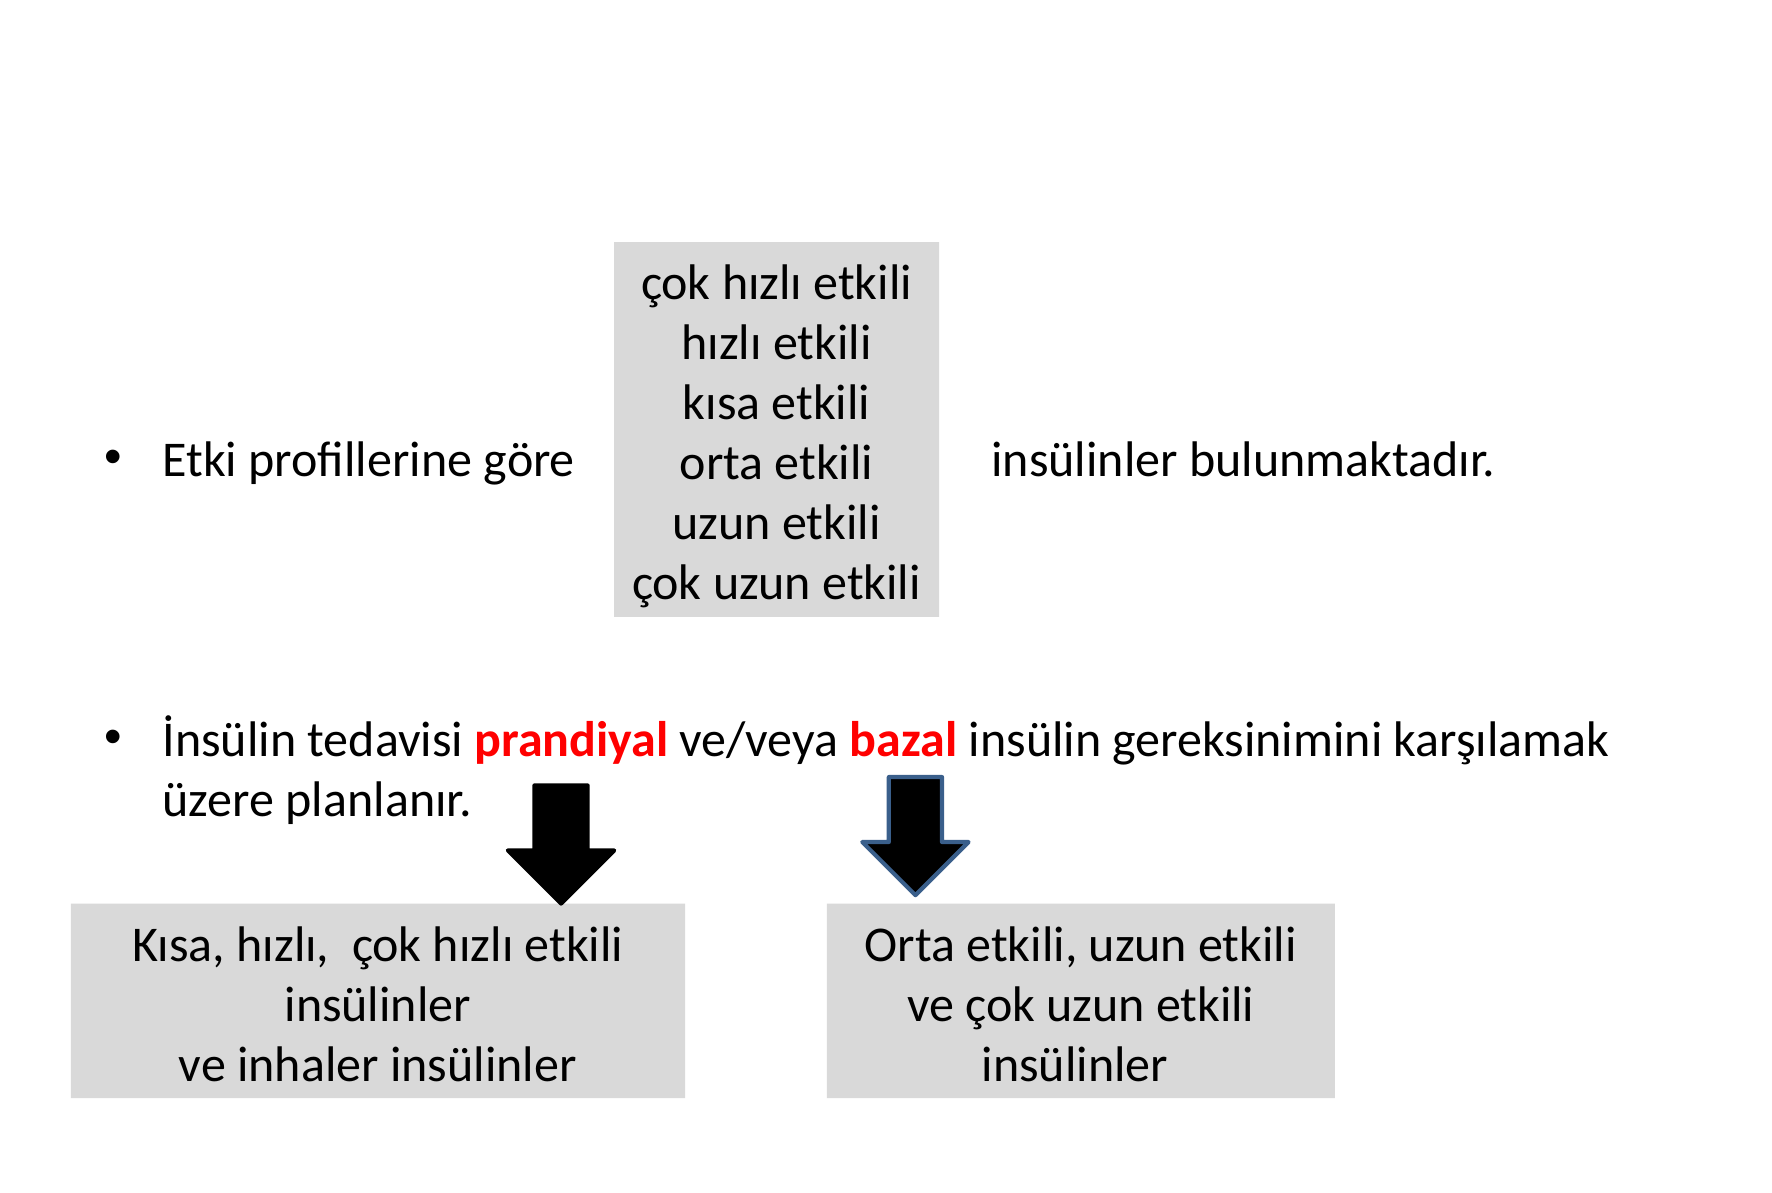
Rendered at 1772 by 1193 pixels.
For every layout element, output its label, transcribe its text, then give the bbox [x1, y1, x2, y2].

text_box [860, 774, 971, 898]
text_box [505, 783, 617, 906]
list Etki profillerine göre insülinler bulunmaktadır. İnsülin tedavisi prandiyal ve/veya bazal insülin gereksinimini karşılamak üzere planlanır. [88, 278, 1684, 1066]
text_box çok hızlı etkili hızlı etkili kısa etkili orta etkili uzun etkili çok uzun etkili [614, 242, 940, 617]
text_box Kısa, hızlı, çok hızlı etkili insülinler ve inhaler insülinler [70, 903, 686, 1099]
text_box Orta etkili, uzun etkili ve çok uzun etkili insülinler [826, 903, 1335, 1099]
